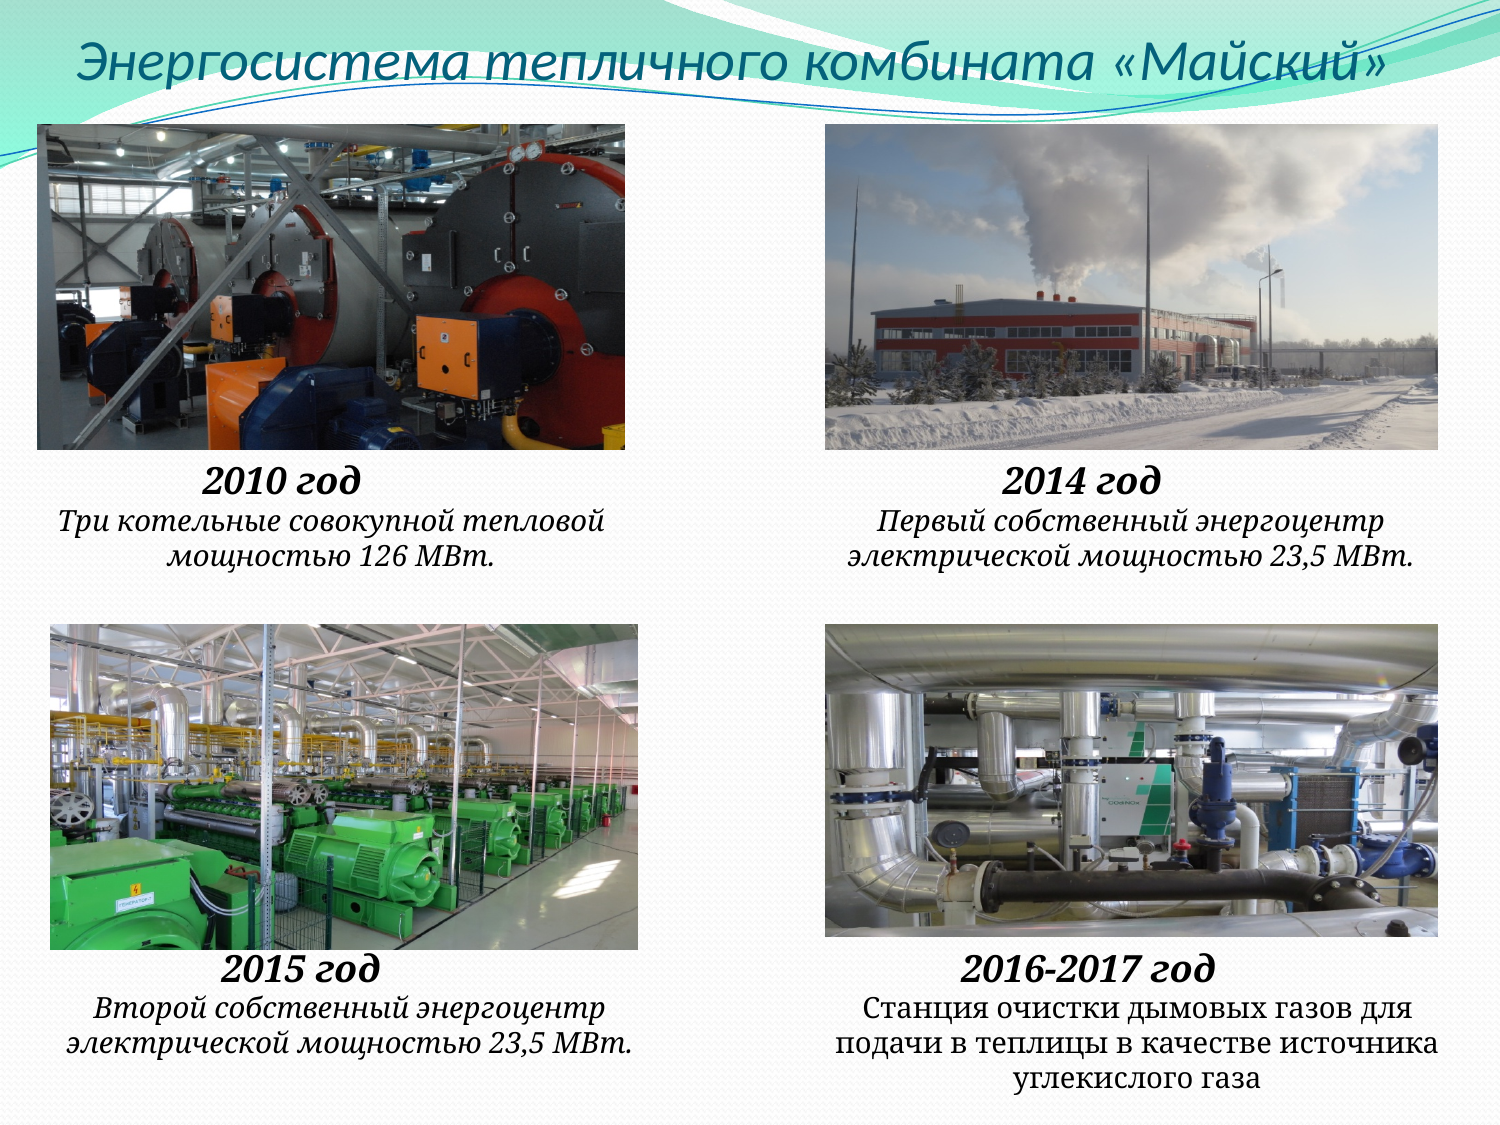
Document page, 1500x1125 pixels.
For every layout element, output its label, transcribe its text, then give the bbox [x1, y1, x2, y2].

text_box 2014 год Первый собственный энергоцентр электрической мощностью 23,5 МВт. [824, 463, 1438, 580]
picture [824, 624, 1438, 938]
title Энергосистема тепличного комбината «Майский» [75, 24, 1425, 93]
text_box 2016-2017 год Cтанция очистки дымовых газов для подачи в теплицы в качестве источника углекислого газа [799, 937, 1475, 1103]
picture [37, 124, 626, 451]
picture [49, 624, 638, 951]
picture [824, 124, 1438, 451]
text_box 2015 год Второй собственный энергоцентр электрической мощностью 23,5 МВт. [24, 937, 675, 1068]
text_box 2010 год Три котельные совокупной тепловой мощностью 126 МВт. [37, 463, 625, 580]
